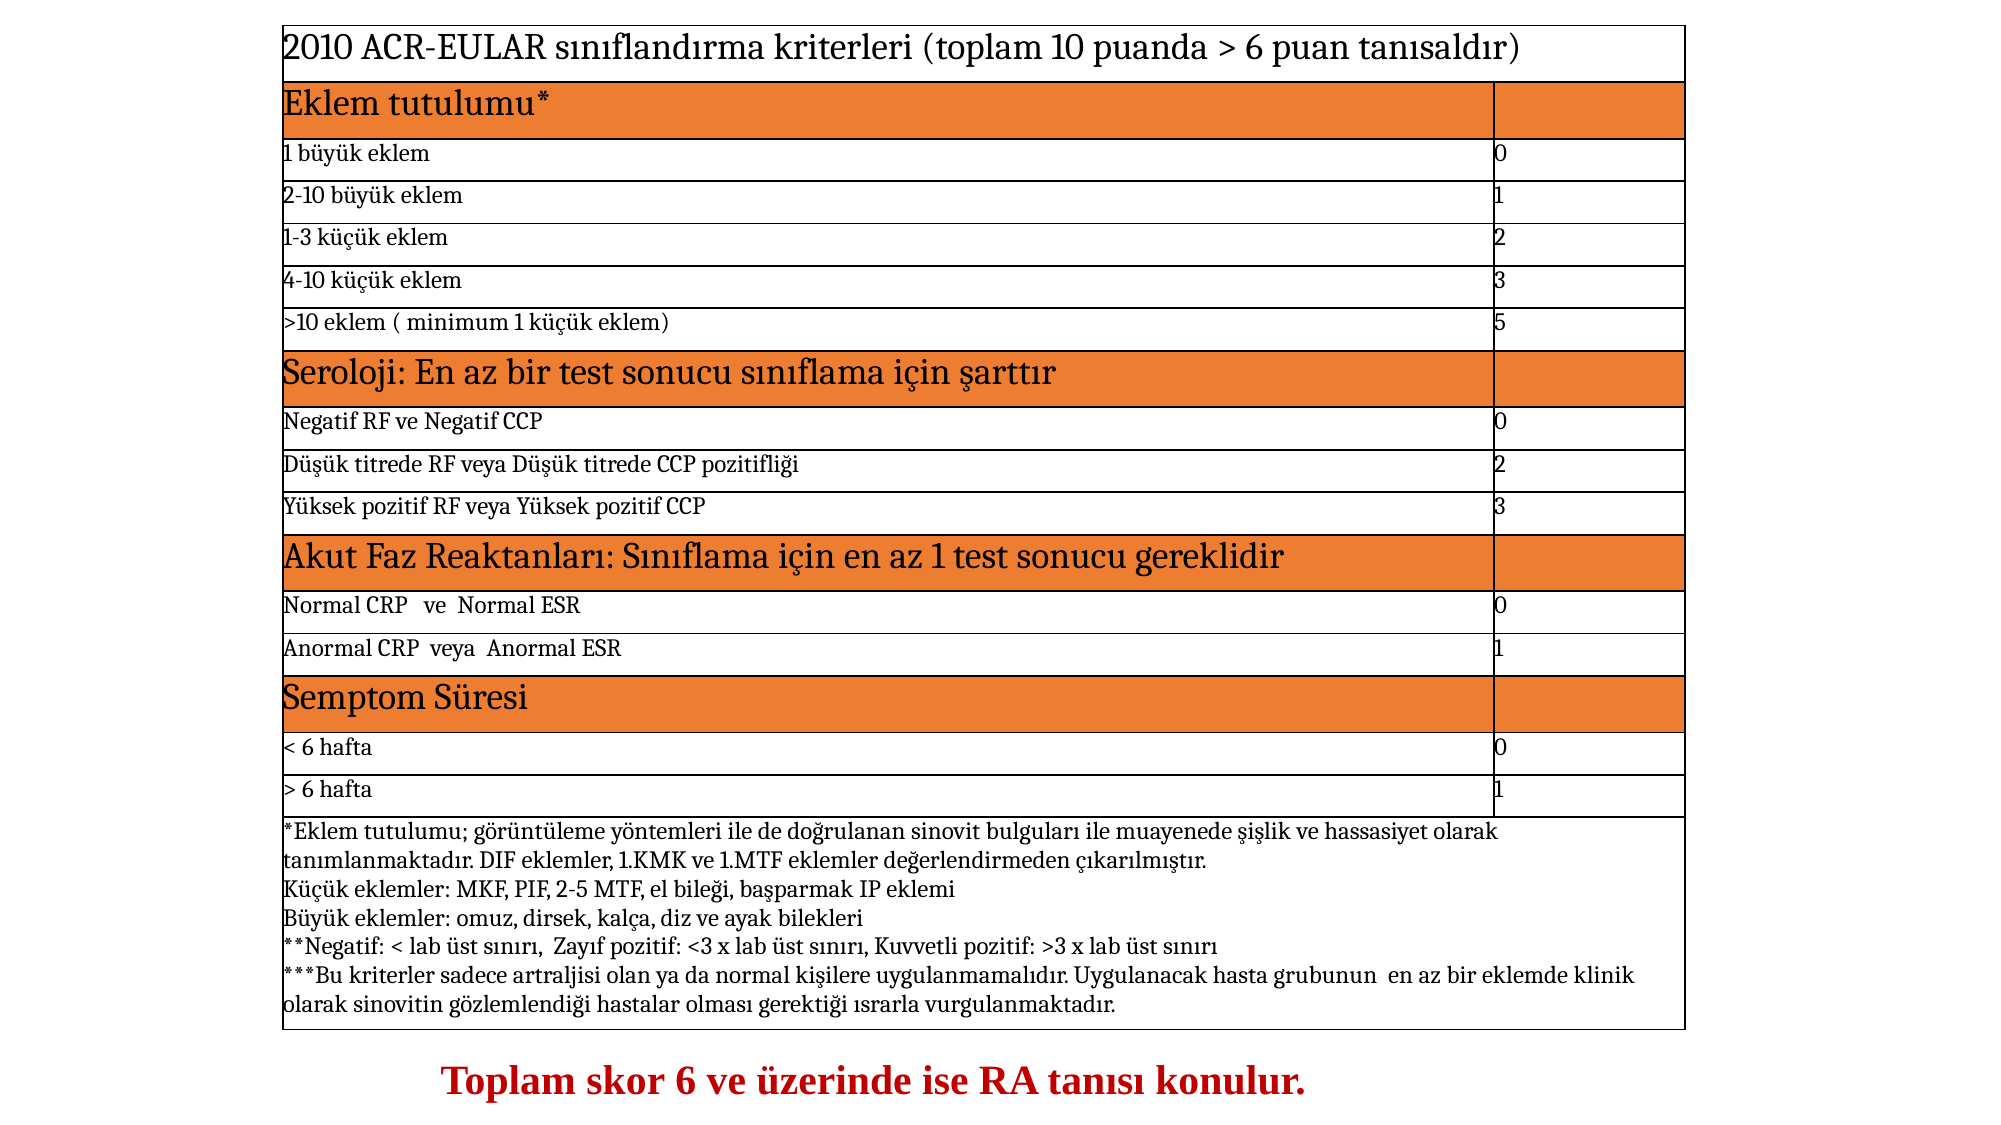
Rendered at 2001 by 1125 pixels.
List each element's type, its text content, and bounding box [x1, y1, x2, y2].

table_cell Anormal CRP veya Anormal ESR [284, 634, 1493, 675]
table_cell *Eklem tutulumu; görüntüleme yöntemleri ile de doğrulanan sinovit bulguları ile muayenede şişlik ve hassasiyet olarak tanımlanmaktadır. DIF eklemler, 1.KMK ve 1.MTF eklemler değerlendirmeden çıkarılmıştır. Küçük eklemler: MKF, PIF, 2-5 MTF, el bileği, başparmak IP eklemi Büyük eklemler: omuz, dirsek, kalça, diz ve ayak bilekleri **Negatif: < lab üst sınırı, Zayıf pozitif: <3 x lab üst sınırı, Kuvvetli pozitif: >3 x lab üst sınırı ***Bu kriterler sadece artraljisi olan ya da normal kişilere uygulanmamalıdır. Uygulanacak hasta grubunun en az bir eklemde klinik olarak sinovitin gözlemlendiği hastalar olması gerektiği ısrarla vurgulanmaktadır. [284, 818, 1684, 1029]
table_cell [1495, 536, 1684, 590]
table_cell 5 [1495, 309, 1684, 350]
table_cell 1 [1495, 634, 1684, 675]
table_cell 0 [1495, 733, 1684, 774]
table_cell Normal CRP ve Normal ESR [284, 592, 1493, 633]
table_cell 1-3 küçük eklem [284, 224, 1493, 265]
table_cell 0 [1495, 592, 1684, 633]
table_cell < 6 hafta [284, 733, 1493, 774]
table_cell 1 büyük eklem [284, 140, 1493, 180]
table_cell 2-10 büyük eklem [284, 182, 1493, 223]
table_cell 2 [1495, 224, 1684, 265]
table_cell [1495, 83, 1684, 138]
table_cell Eklem tutulumu* [284, 83, 1493, 138]
table_cell 0 [1495, 408, 1684, 449]
table_cell 3 [1495, 267, 1684, 307]
text_box Toplam skor 6 ve üzerinde ise RA tanısı konulur. [425, 1045, 1513, 1111]
table_cell Düşük titrede RF veya Düşük titrede CCP pozitifliği [284, 451, 1493, 491]
table_cell 2 [1495, 451, 1684, 491]
table_cell [1495, 677, 1684, 732]
table_cell Seroloji: En az bir test sonucu sınıflama için şarttır [284, 352, 1493, 406]
table_cell > 6 hafta [284, 776, 1493, 816]
table_cell 4-10 küçük eklem [284, 267, 1493, 307]
table_cell [1495, 352, 1684, 406]
table_cell Negatif RF ve Negatif CCP [284, 408, 1493, 449]
table_cell 3 [1495, 493, 1684, 534]
table_cell 1 [1495, 776, 1684, 816]
table_cell Semptom Süresi [284, 677, 1493, 732]
table_cell 1 [1495, 182, 1684, 223]
table_cell >10 eklem ( minimum 1 küçük eklem) [284, 309, 1493, 350]
table_cell Yüksek pozitif RF veya Yüksek pozitif CCP [284, 493, 1493, 534]
table_cell 0 [1495, 140, 1684, 180]
table_cell Akut Faz Reaktanları: Sınıflama için en az 1 test sonucu gereklidir [284, 536, 1493, 590]
table_header 2010 ACR-EULAR sınıflandırma kriterleri (toplam 10 puanda > 6 puan tanısaldır) [284, 26, 1684, 81]
